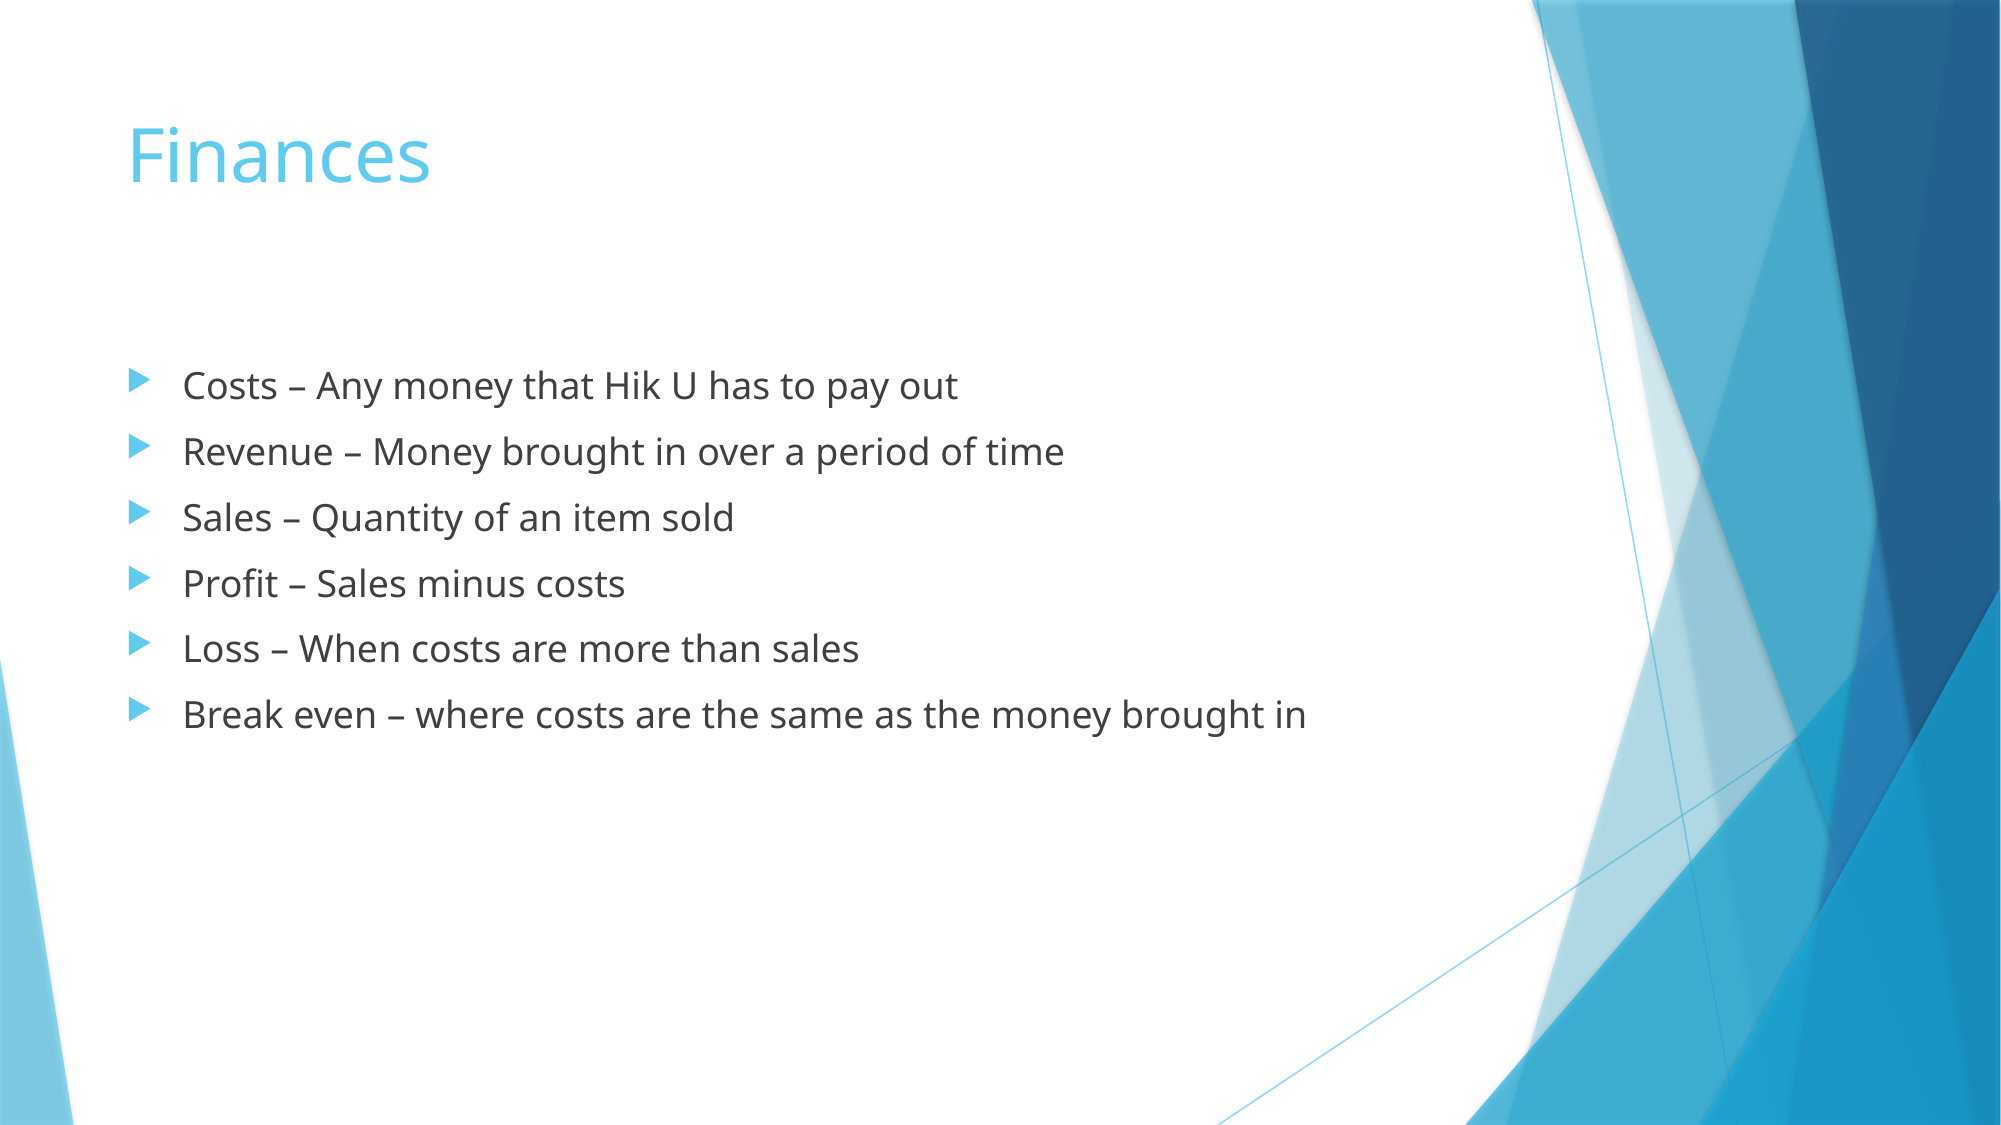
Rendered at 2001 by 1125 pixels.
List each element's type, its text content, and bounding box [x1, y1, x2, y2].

title Finances [111, 99, 1522, 317]
list Costs – Any money that Hik U has to pay out Revenue – Money brought in over a period of time Sales – Quantity of an item sold Profit – Sales minus costs Loss – When costs are more than sales Break even – where costs are the same as the money brought in [111, 354, 1522, 992]
